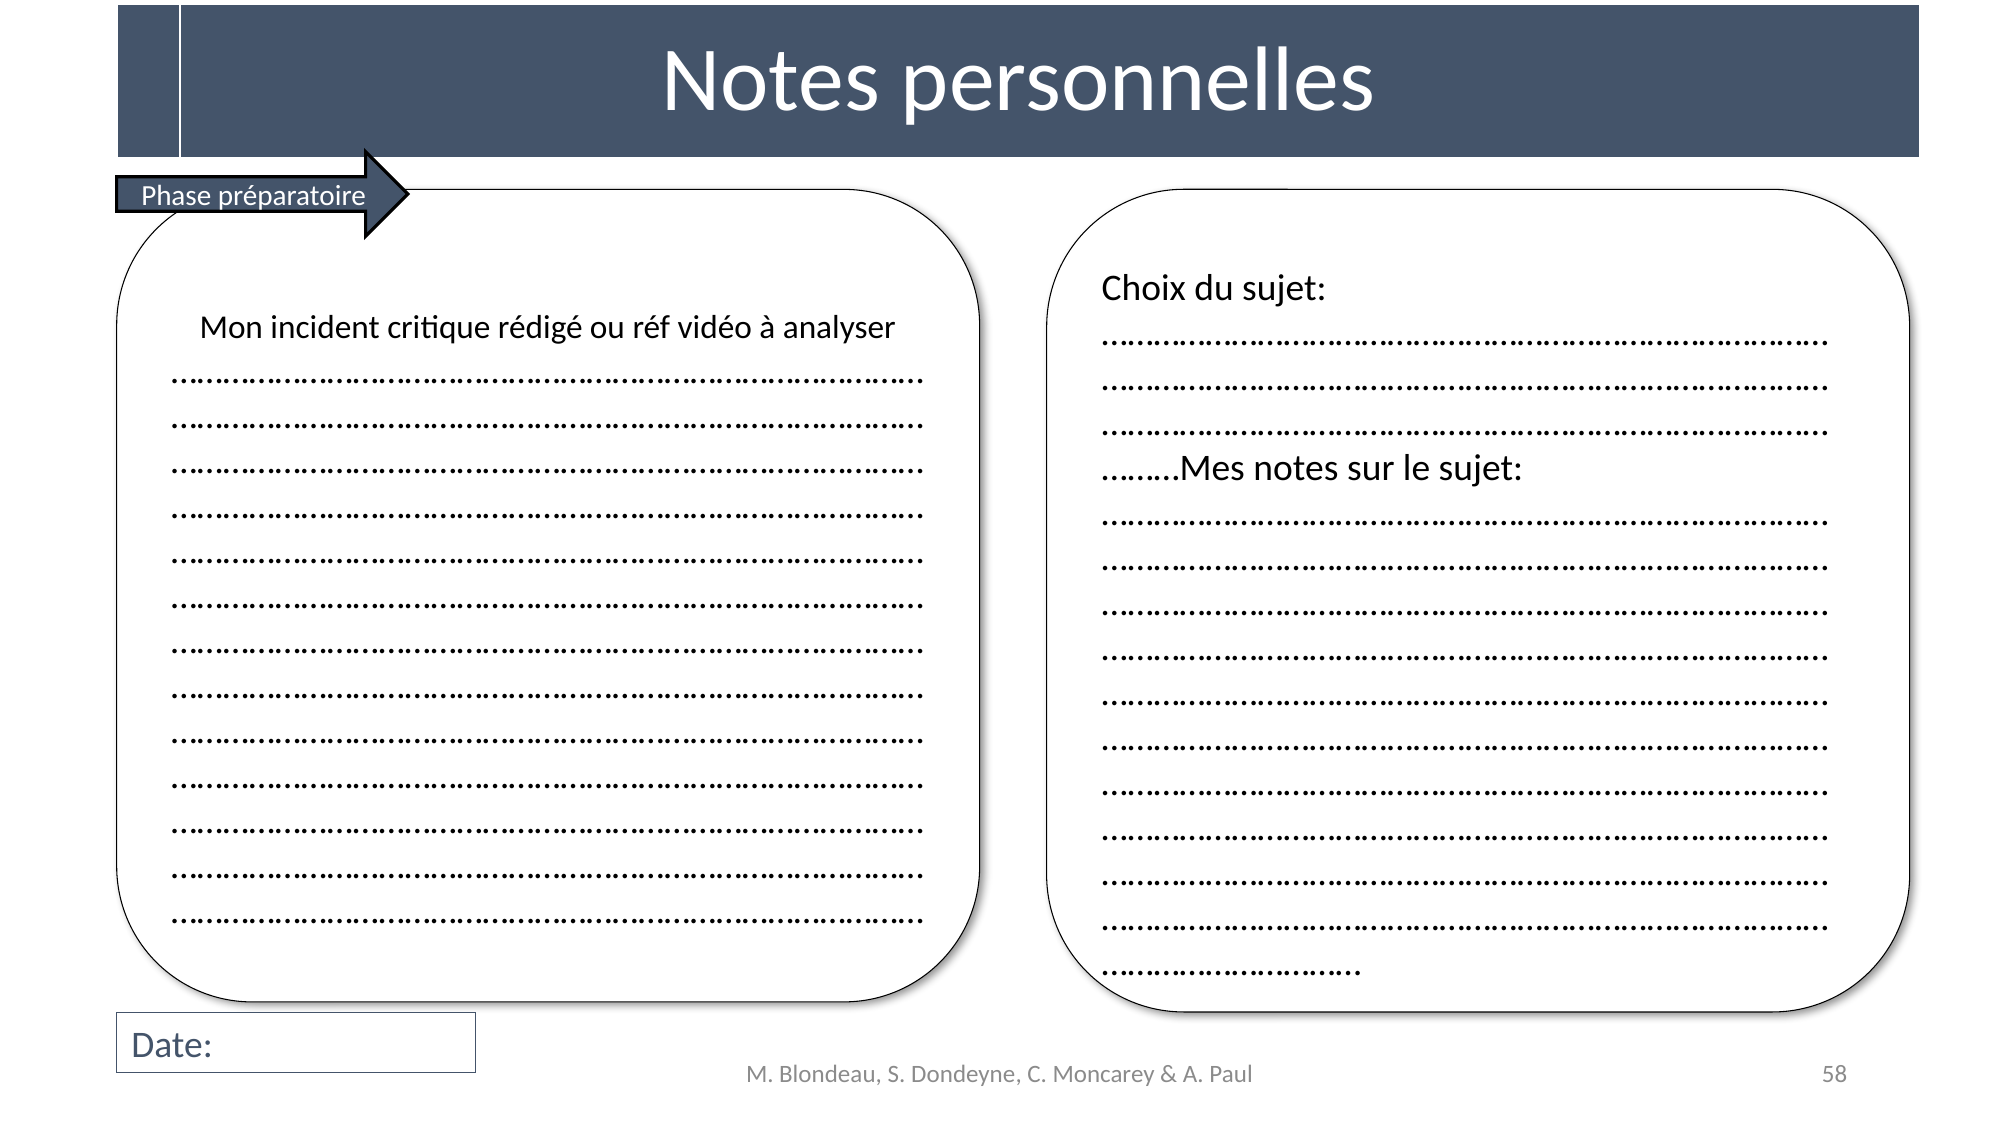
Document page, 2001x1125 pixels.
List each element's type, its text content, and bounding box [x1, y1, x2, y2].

text_box Mon incident critique rédigé ou réf vidéo à analyser …………………………………………………………………………………………………………………………………………………………………………………………………………………………………………………………………………………………………………………………………………………………………………………………………………………………………………………………………………………………………………………………………………………………………………………………………………………………………………………………………………………………………………………………………………………………………………………………………………………………………………………………………………………………………………………………………………………………………………………………………………………………………………… [116, 188, 981, 1003]
text_box Choix du sujet: ………………………………………………………………………………………………………………………………………………………………………………………………………………………………………Mes notes sur le sujet: …………………………………………………………………………………………………………………………………………………………………………………………………………………………………………………………………………………………………………………………………………………………………………………………………………………………………………………………………………………………………………………………………………………………………………………………………………………………………………………………………………………………………………………………………………………………………………………………………… [1046, 188, 1911, 1013]
text_box Date: [116, 1012, 476, 1073]
slide_number 58 [1412, 1042, 1863, 1103]
title Notes personnelles [115, 2, 1922, 160]
text_box Phase préparatoire [115, 147, 411, 241]
footer M. Blondeau, S. Dondeyne, C. Moncarey & A. Paul [662, 1042, 1338, 1103]
